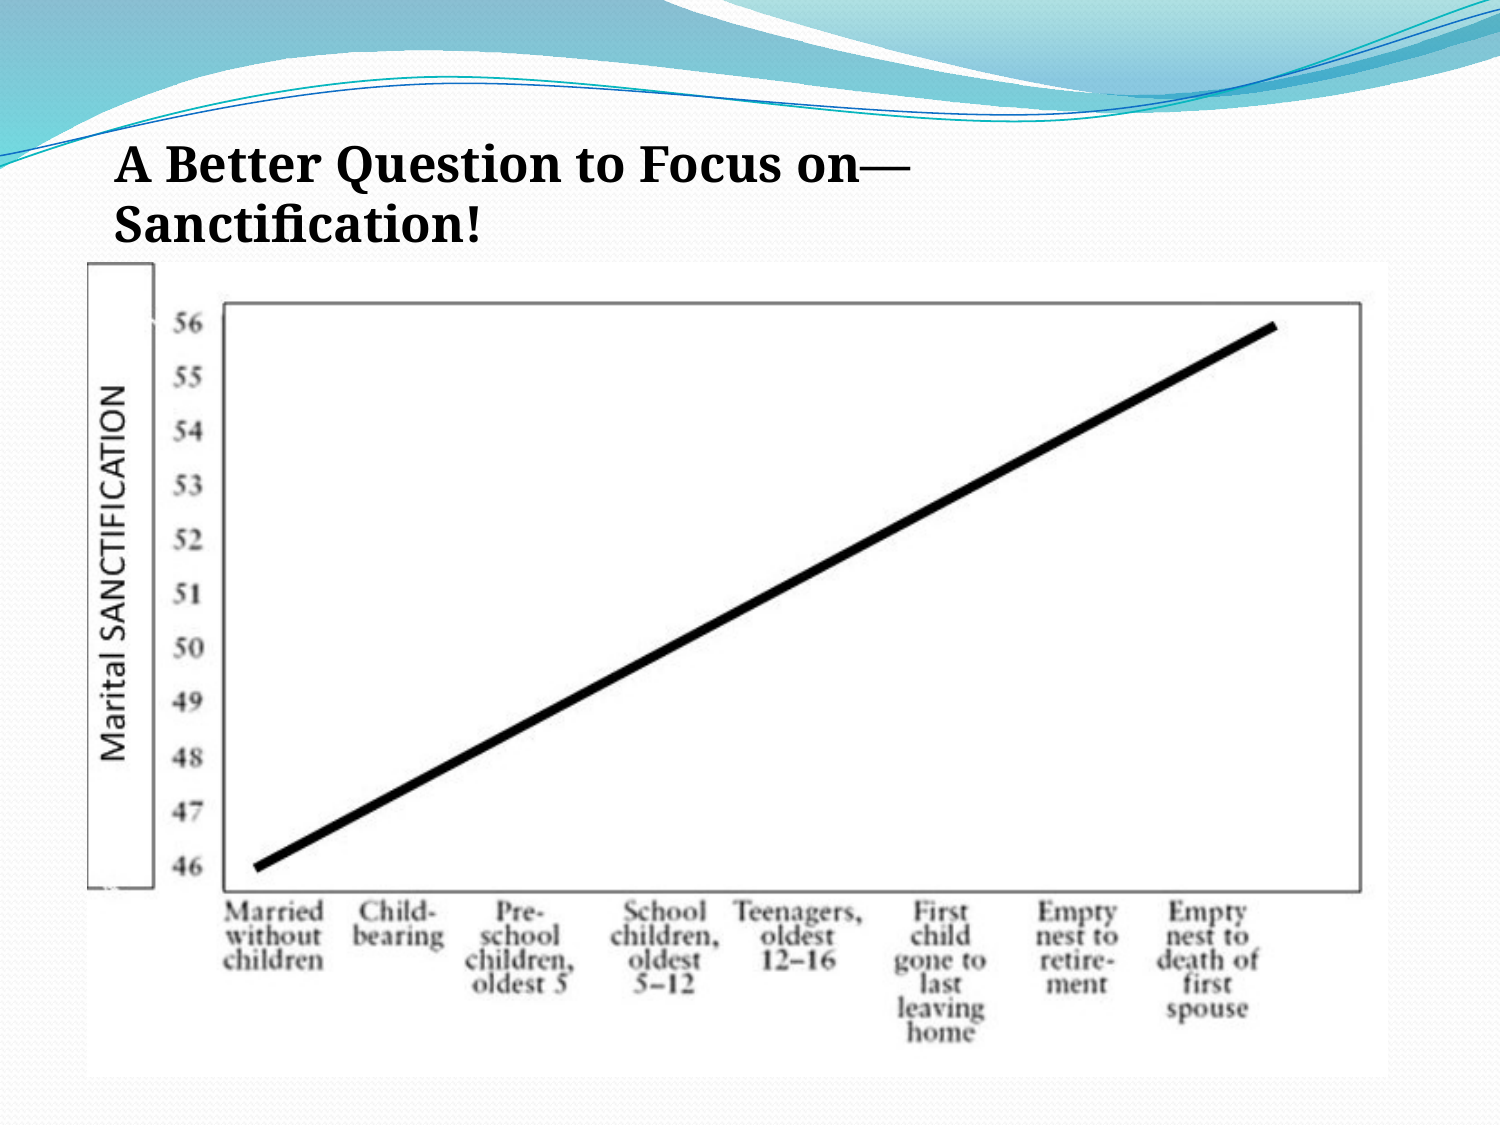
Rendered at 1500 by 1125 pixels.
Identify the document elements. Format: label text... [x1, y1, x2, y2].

text_box A Better Question to Focus on—Sanctification! [99, 124, 1225, 260]
picture [87, 262, 1388, 1077]
